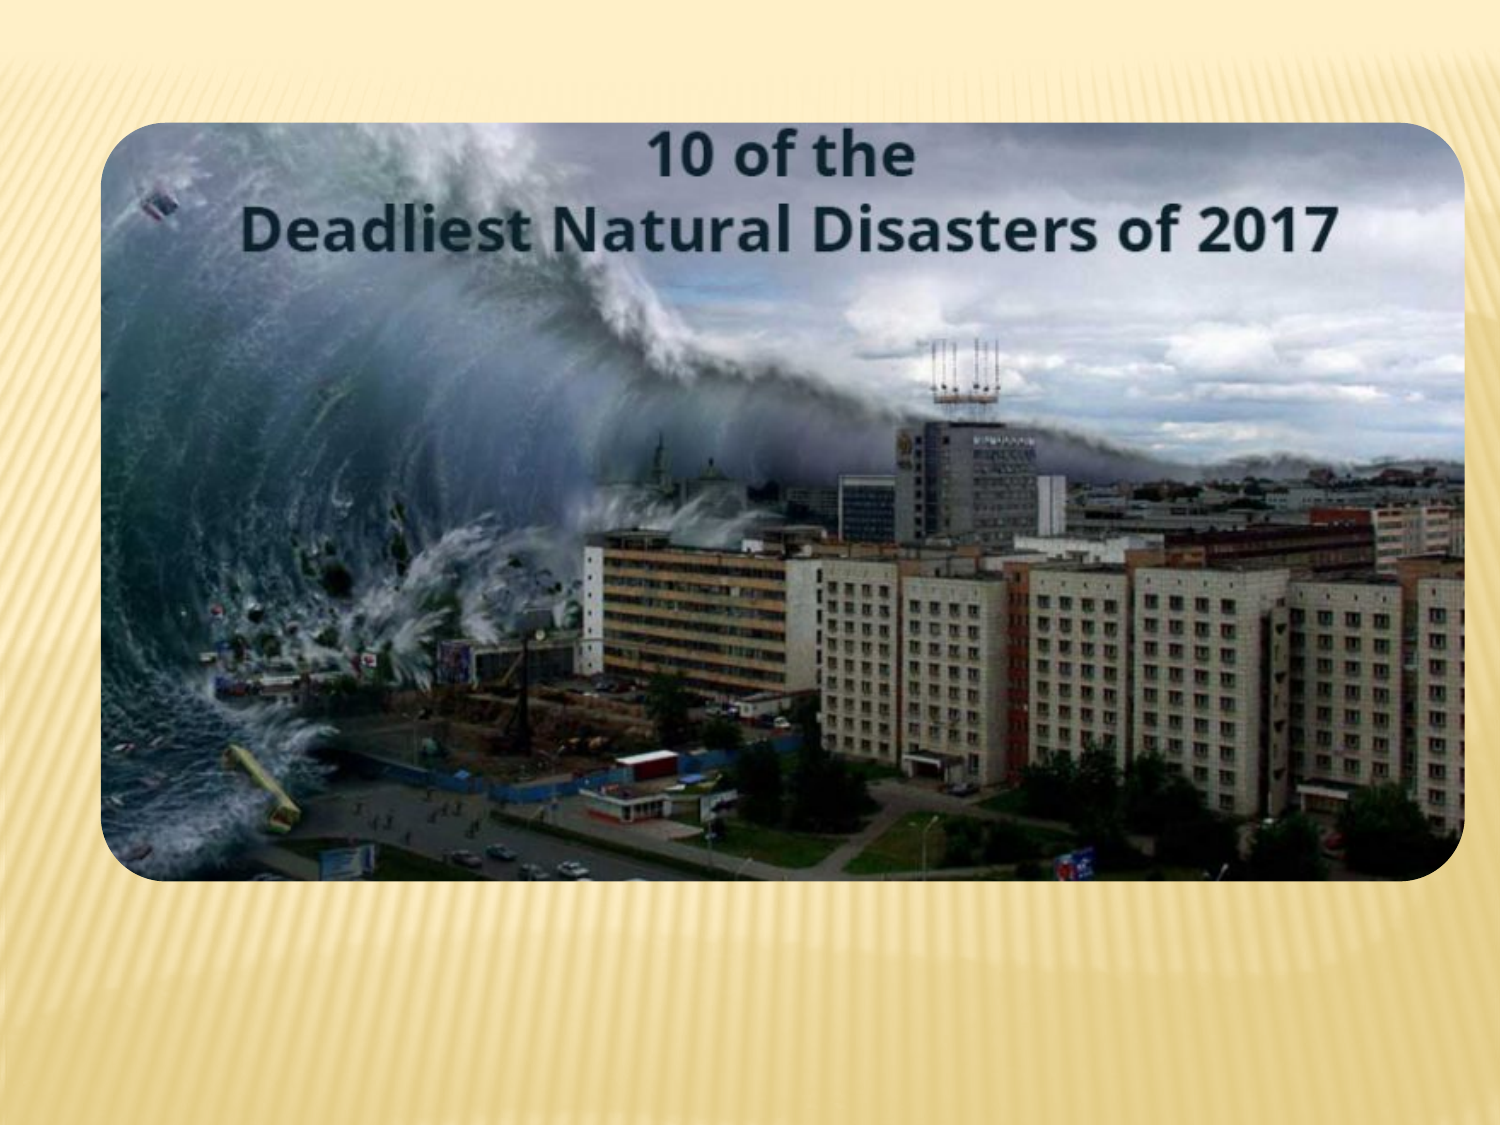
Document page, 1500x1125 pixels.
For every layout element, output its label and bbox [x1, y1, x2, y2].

picture [100, 122, 1466, 882]
